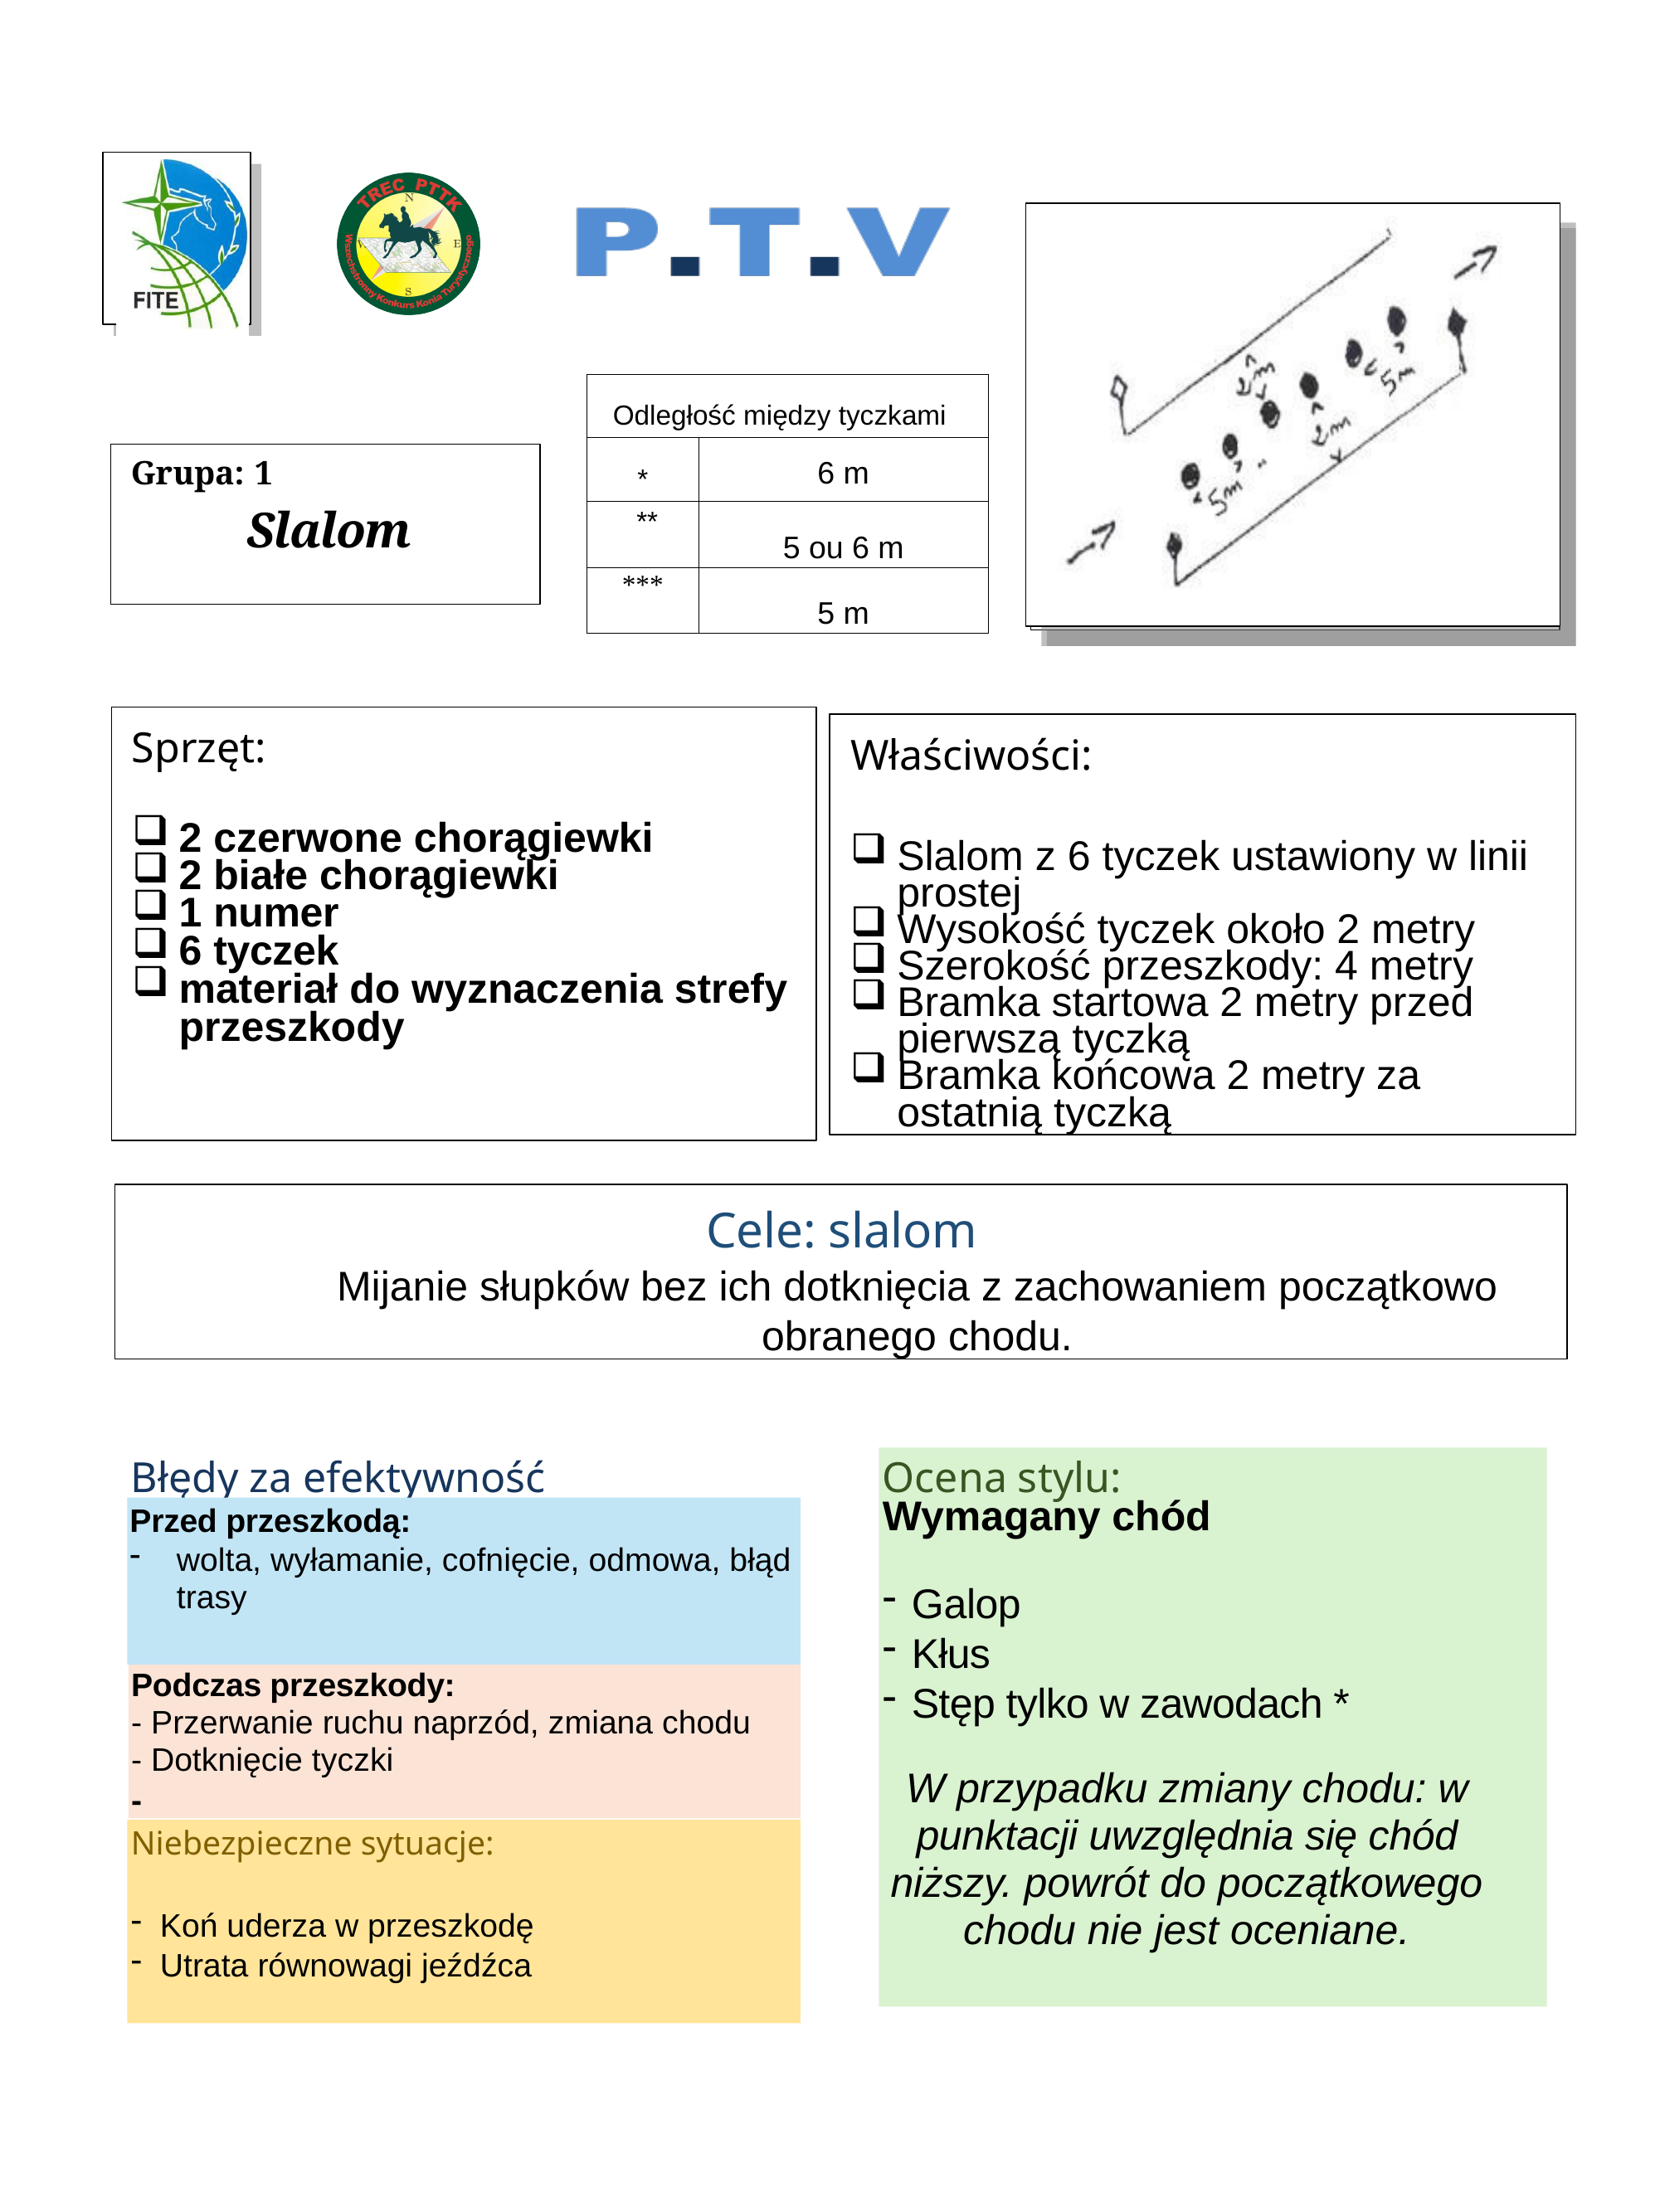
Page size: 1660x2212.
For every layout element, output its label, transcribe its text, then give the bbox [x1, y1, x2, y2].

table_cell * [587, 438, 699, 501]
text_box Ocena stylu: Wymagany chód Galop Kłus Stęp tylko w zawodach * W przypadku zmiany chodu: w punktacji uwzględnia się chód niższy. powrót do początkowego chodu nie jest oceniane. [879, 1447, 1547, 2007]
table_header Odległość między tyczkami [587, 375, 988, 437]
text_box Błędy za efektywność [128, 1447, 700, 1497]
text_box Przed przeszkodą: wolta, wyłamanie, cofnięcie, odmowa, błąd trasy [127, 1497, 801, 1665]
text_box Niebezpieczne sytuacje: Koń uderza w przeszkodę Utrata równowagi jeźdźca [127, 1819, 801, 2024]
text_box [101, 151, 262, 337]
picture [488, 157, 1031, 357]
text_box Grupa: 1 Slalom [110, 444, 541, 605]
picture [337, 172, 481, 316]
text_box Podczas przeszkody: - Przerwanie ruchu naprzód, zmiana chodu - Dotknięcie tyczki - [128, 1665, 801, 1819]
table_cell *** [587, 568, 699, 633]
table_cell 5 m [699, 568, 988, 633]
table_cell ** [587, 502, 699, 567]
text_box Cele: slalom Mijanie słupków bez ich dotknięcia z zachowaniem początkowo obranego chodu. [114, 1184, 1568, 1359]
table_cell 6 m [699, 438, 988, 501]
table_cell 5 ou 6 m [699, 502, 988, 567]
text_box Właściwości: Slalom z 6 tyczek ustawiony w linii prostej Wysokość tyczek około 2 metry Szerokość przeszkody: 4 metry Bramka startowa 2 metry przed pierwszą tyczką Bramka końcowa 2 metry za ostatnią tyczką [829, 713, 1576, 1135]
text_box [1024, 201, 1577, 647]
text_box Sprzęt: 2 czerwone chorągiewki 2 białe chorągiewki 1 numer 6 tyczek materiał do wyznaczenia strefy przeszkody [111, 707, 816, 1140]
